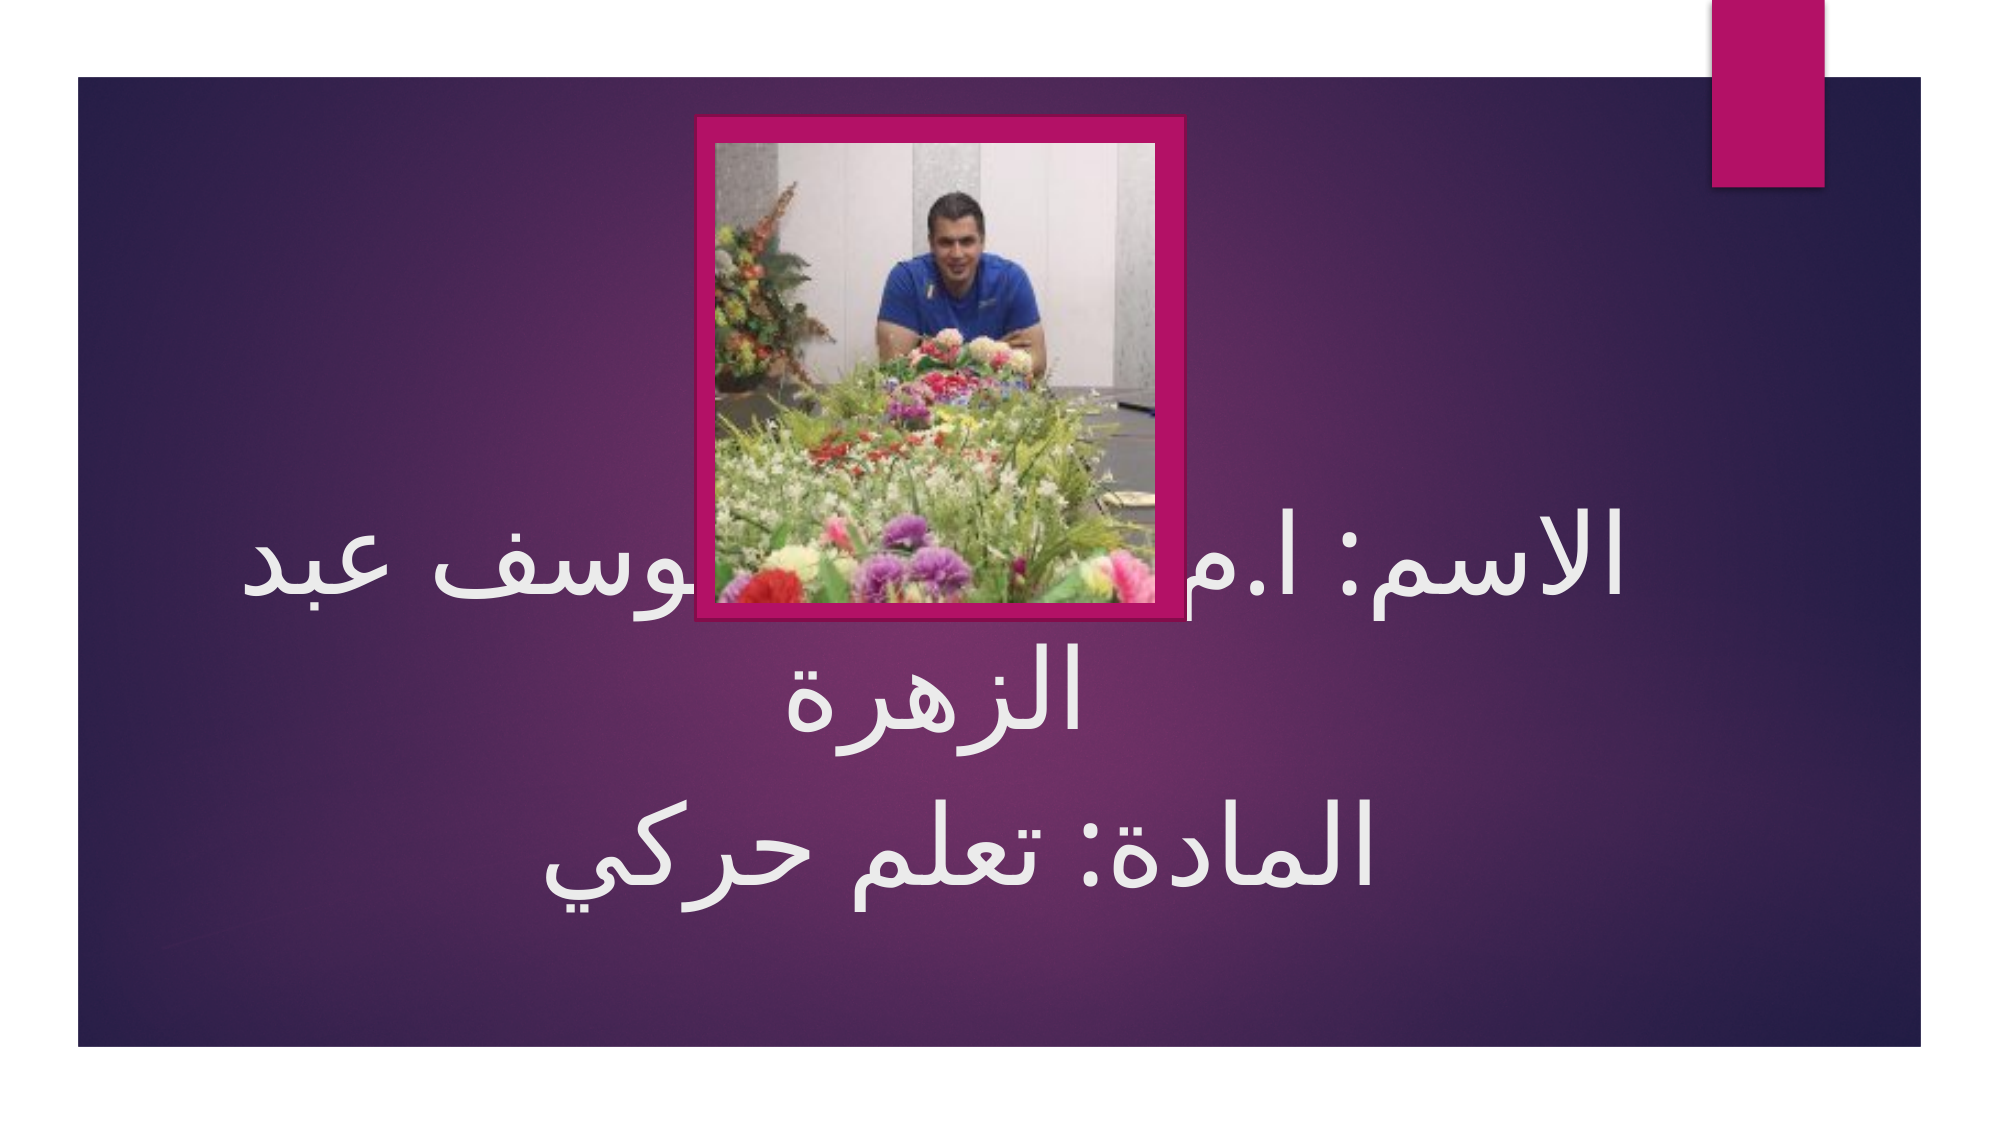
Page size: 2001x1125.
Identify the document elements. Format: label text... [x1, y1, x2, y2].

title الاسم: ا.م.د يعقوب يوسف عبد الزهرة [211, 633, 1660, 760]
text_box [694, 114, 1187, 622]
text_box المادة: تعلم حركي [236, 790, 1685, 916]
picture [715, 142, 1155, 603]
